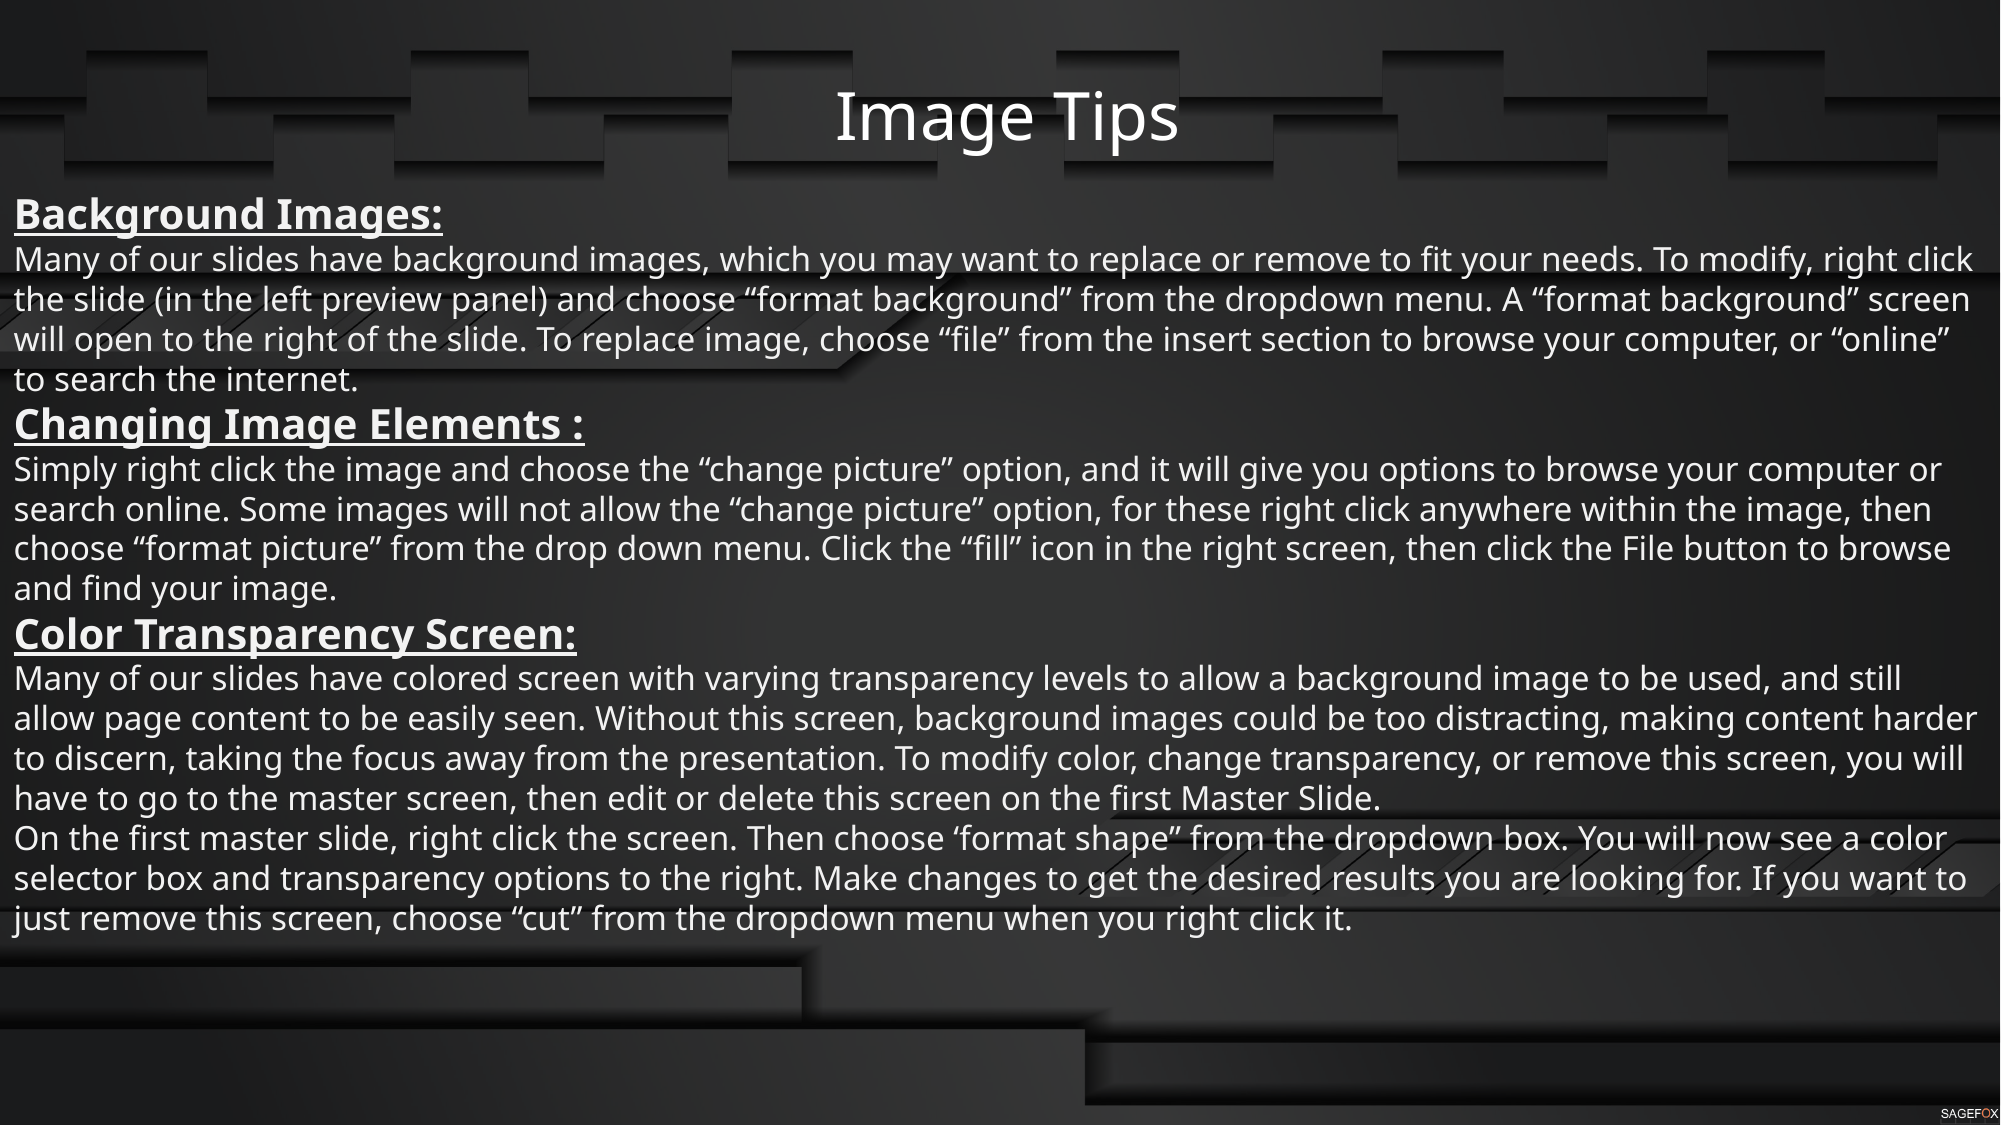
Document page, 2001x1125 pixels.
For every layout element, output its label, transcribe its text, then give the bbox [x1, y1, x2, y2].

text_box Background Images: Many of our slides have background images, which you may want to replace or remove to fit your needs. To modify, right click the slide (in the left preview panel) and choose “format background” from the dropdown menu. A “format background” screen will open to the right of the slide. To replace image, choose “file” from the insert section to browse your computer, or “online” to search the internet. Changing Image Elements : Simply right click the image and choose the “change picture” option, and it will give you options to browse your computer or search online. Some images will not allow the “change picture” option, for these right click anywhere within the image, then choose “format picture” from the drop down menu. Click the “fill” icon in the right screen, then click the File button to browse and find your image. Color Transparency Screen: Many of our slides have colored screen with varying transparency levels to allow a background image to be used, and still allow page content to be easily seen. Without this screen, background images could be too distracting, making content harder to discern, taking the focus away from the presentation. To modify color, change transparency, or remove this screen, you will have to go to the master screen, then edit or delete this screen on the first Master Slide. On the first master slide, right click the screen. Then choose ‘format shape” from the dropdown box. You will now see a color selector box and transparency options to the right. Make changes to get the desired results you are looking for. If you want to just remove this screen, choose “cut” from the dropdown menu when you right click it. [0, 0, 2000, 1125]
title Image Tips [597, 59, 1420, 177]
